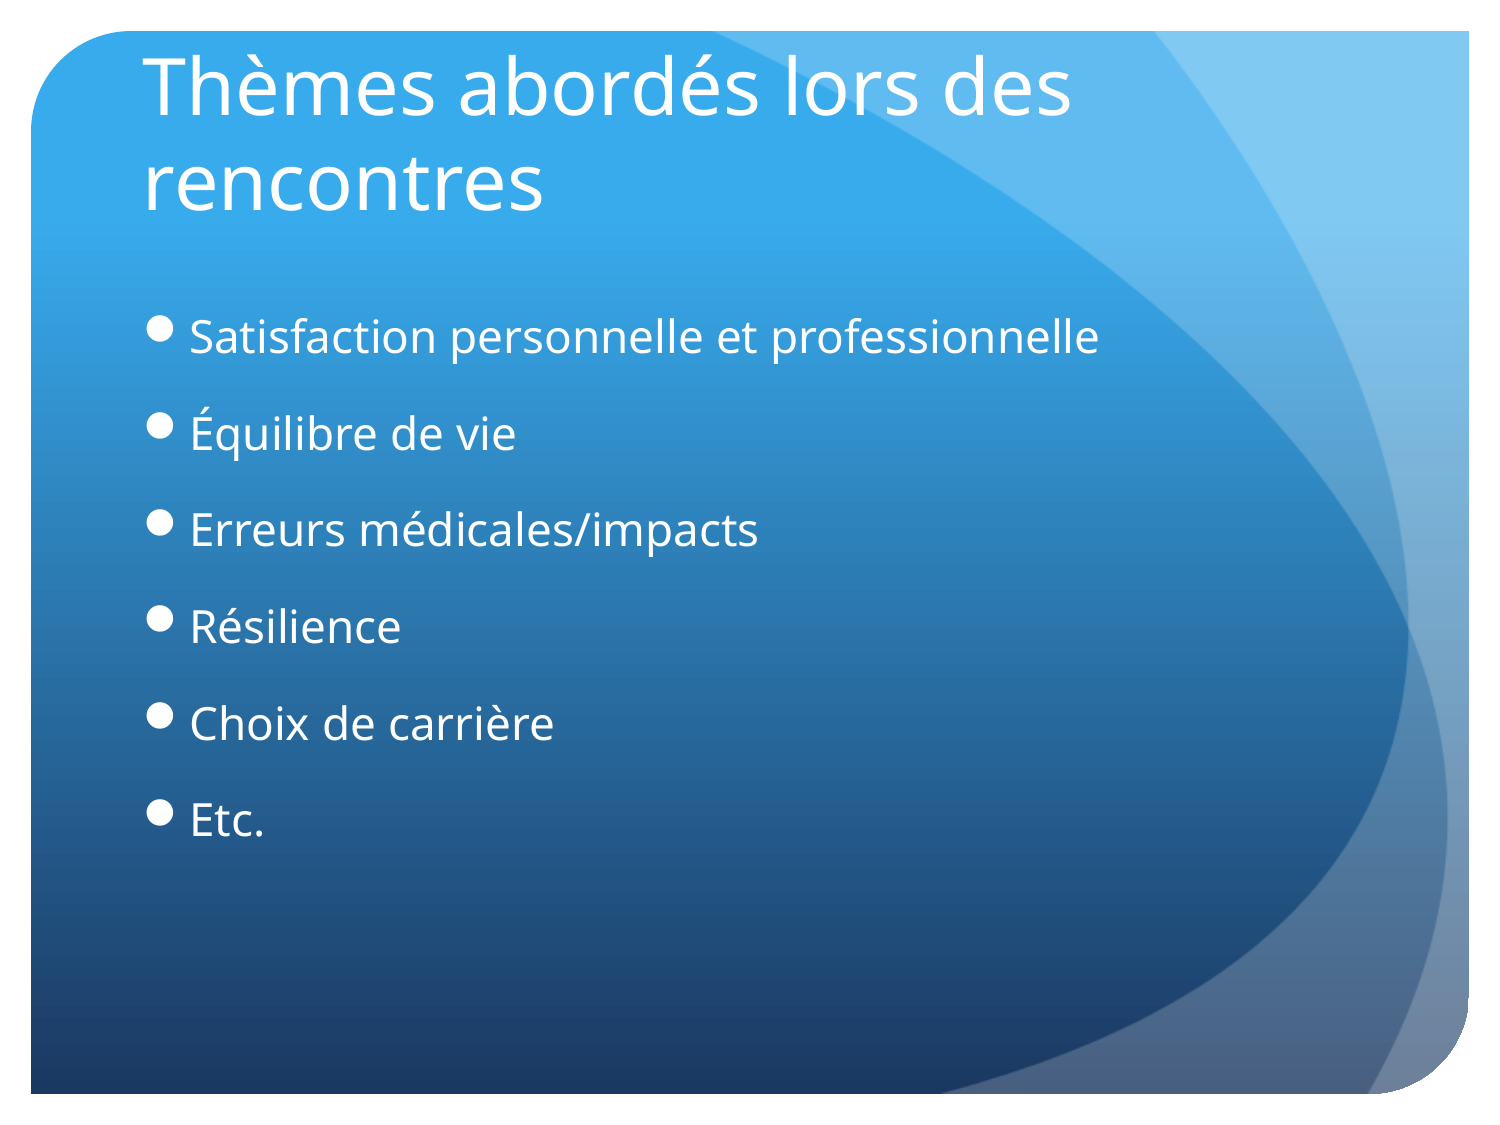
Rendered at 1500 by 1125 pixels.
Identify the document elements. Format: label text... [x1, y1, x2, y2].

title Thèmes abordés lors des rencontres [127, 62, 1372, 234]
list Satisfaction personnelle et professionnelle Équilibre de vie Erreurs médicales/impacts Résilience Choix de carrière Etc. [127, 299, 1372, 991]
picture [24, 30, 1473, 1094]
